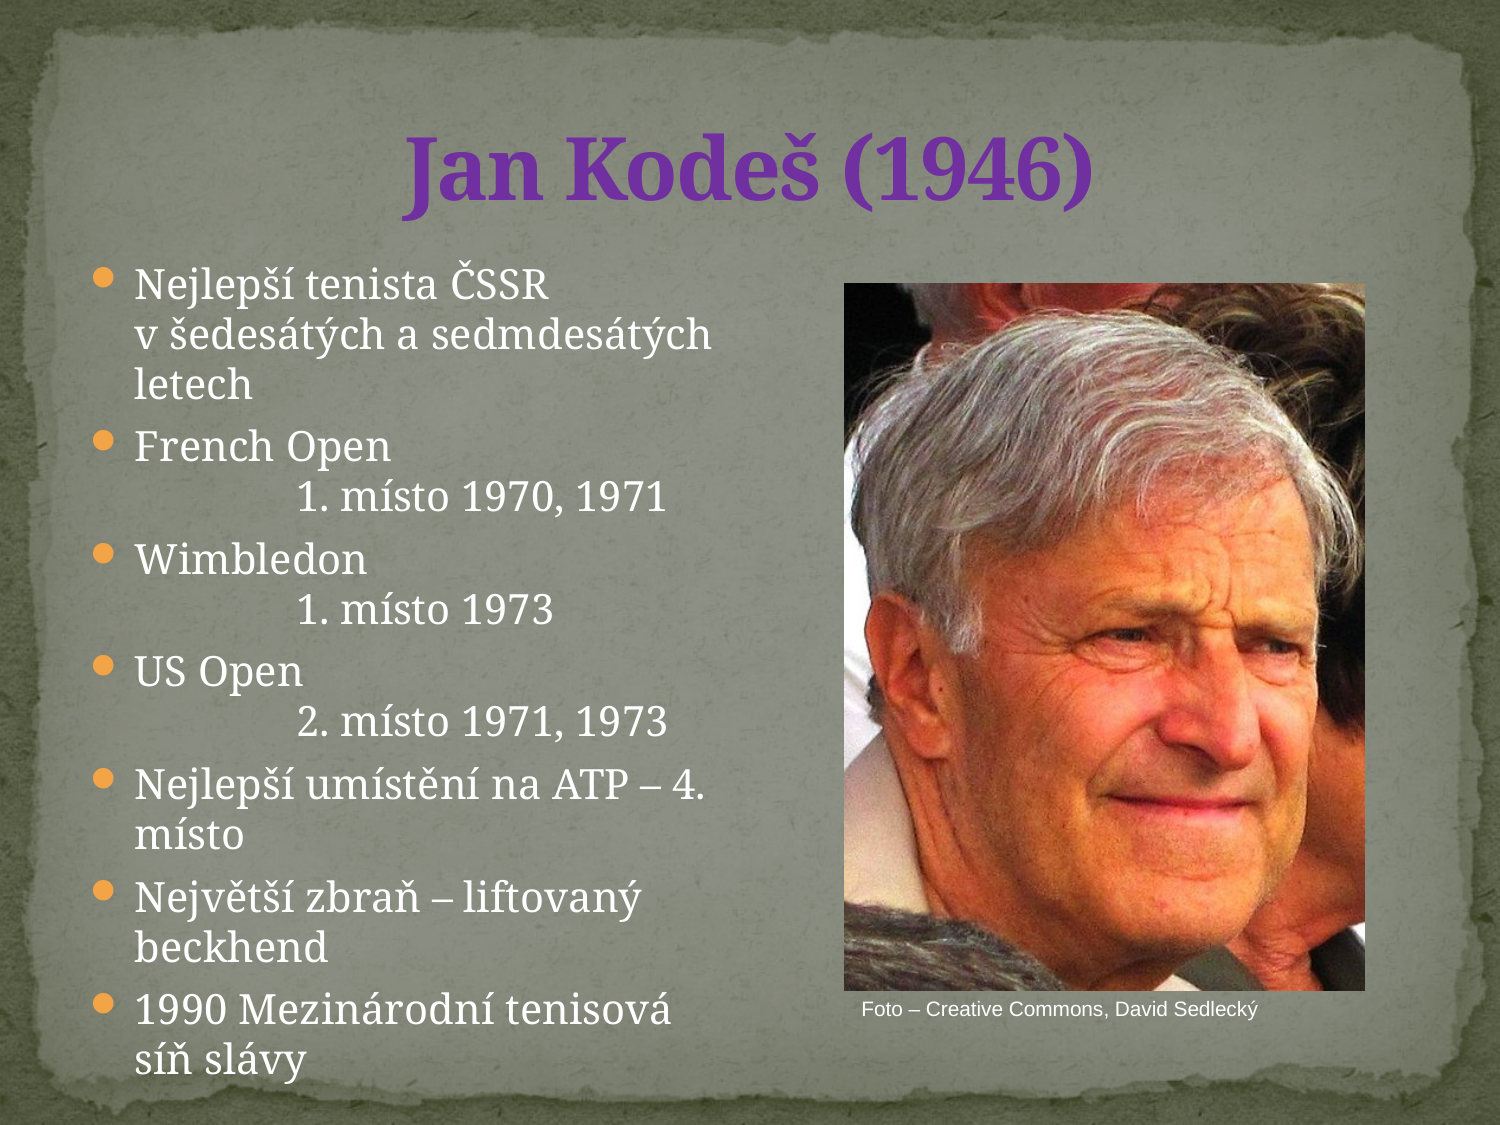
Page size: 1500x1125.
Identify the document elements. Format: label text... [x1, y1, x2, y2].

text_box Foto – Creative Commons, David Sedlecký [846, 999, 1273, 1028]
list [846, 286, 1364, 991]
title Jan Kodeš (1946) [74, 24, 1425, 225]
list Nejlepší tenista ČSSR v šedesátých a sedmdesátých letech French Open 1. místo 1970, 1971 Wimbledon 1. místo 1973 US Open 2. místo 1971, 1973 Nejlepší umístění na ATP – 4. místo Největší zbraň – liftovaný beckhend 1990 Mezinárodní tenisová síň slávy [74, 249, 742, 1001]
